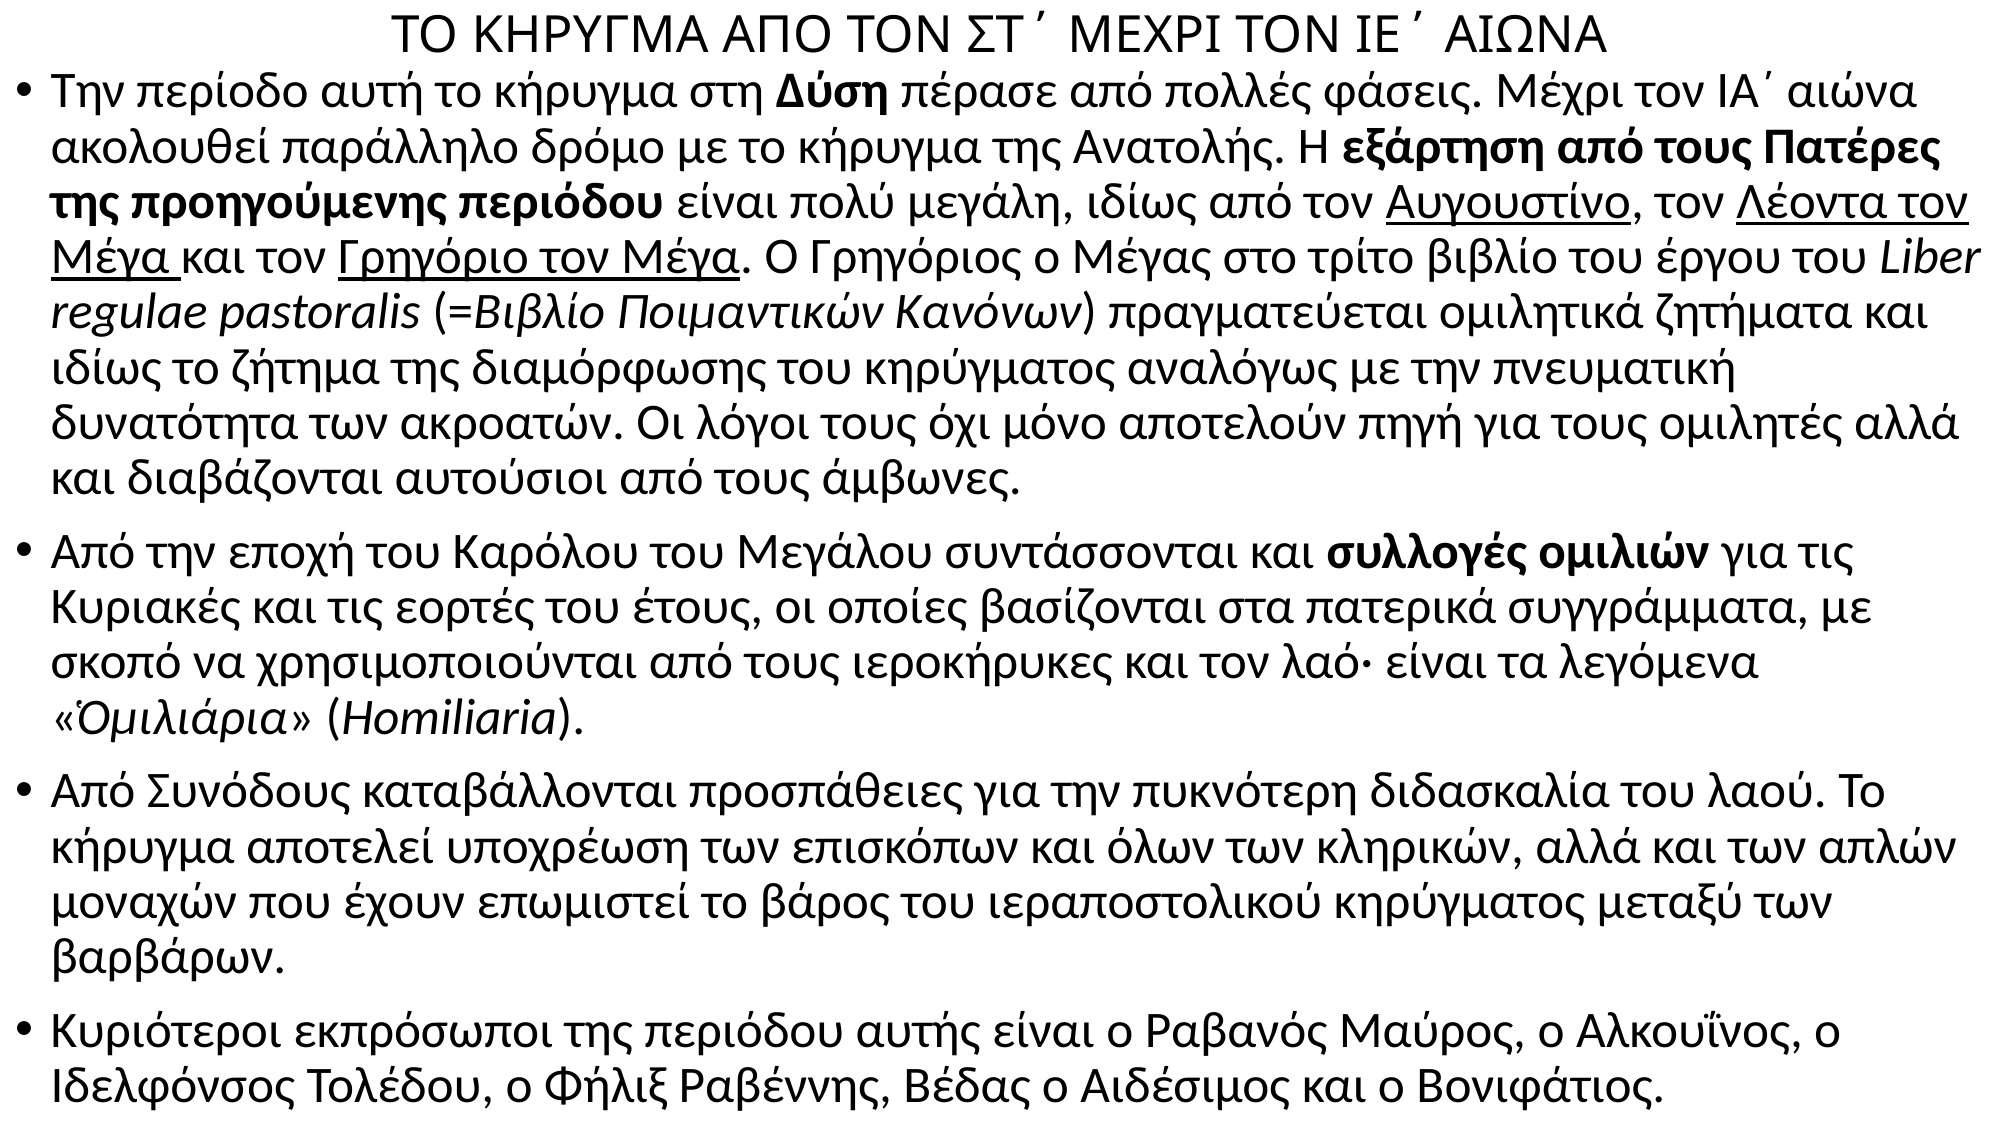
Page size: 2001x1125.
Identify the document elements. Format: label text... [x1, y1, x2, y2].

list Την περίοδο αυτή το κήρυγμα στη Δύση πέρασε από πολλές φάσεις. Μέχρι τον ΙΑ΄ αιώνα ακολουθεί παράλληλο δρόμο με το κήρυγμα της Ανατολής. Η εξάρτηση από τους Πατέρες της προηγούμενης περιόδου είναι πολύ μεγάλη, ιδίως από τον Αυγουστίνο, τον Λέοντα τον Μέγα και τον Γρηγόριο τον Μέγα. Ο Γρηγόριος ο Μέγας στο τρίτο βιβλίο του έργου του Liber regulae pastoralis (=Βιβλίο Ποιμαντικών Κανόνων) πραγματεύεται ομιλητικά ζητήματα και ιδίως το ζήτημα της διαμόρφωσης του κηρύγματος αναλόγως με την πνευματική δυνατότητα των ακροατών. Οι λόγοι τους όχι μόνο αποτελούν πηγή για τους ομιλητές αλλά και διαβάζονται αυτούσιοι από τους άμβωνες. Από την εποχή του Καρόλου του Μεγάλου συντάσσονται και συλλογές ομιλιών για τις Κυριακές και τις εορτές του έτους, οι οποίες βασίζονται στα πατερικά συγγράμματα, με σκοπό να χρησιμοποιούνται από τους ιεροκήρυκες και τον λαό· είναι τα λεγόμενα «Ὁμιλιάρια» (Homiliaria). Από Συνόδους καταβάλλονται προσπάθειες για την πυκνότερη διδασκαλία του λαού. Το κήρυγμα αποτελεί υποχρέωση των επισκόπων και όλων των κληρικών, αλλά και των απλών μοναχών που έχουν επωμιστεί το βάρος του ιεραποστολικού κηρύγματος μεταξύ των βαρβάρων. Κυριότεροι εκπρόσωποι της περιόδου αυτής είναι ο Ραβανός Μαύρος, ο Αλκουΐνος, ο Ιδελφόνσος Τολέδου, ο Φήλιξ Ραβέννης, Βέδας ο Αιδέσιμος και ο Βονιφάτιος. [0, 56, 2000, 1125]
title ΤΟ ΚΗΡΥΓΜΑ ΑΠΟ ΤΟΝ ΣΤ΄ ΜΕΧΡΙ ΤΟΝ ΙΕ΄ ΑΙΩΝΑ [0, 0, 2000, 56]
